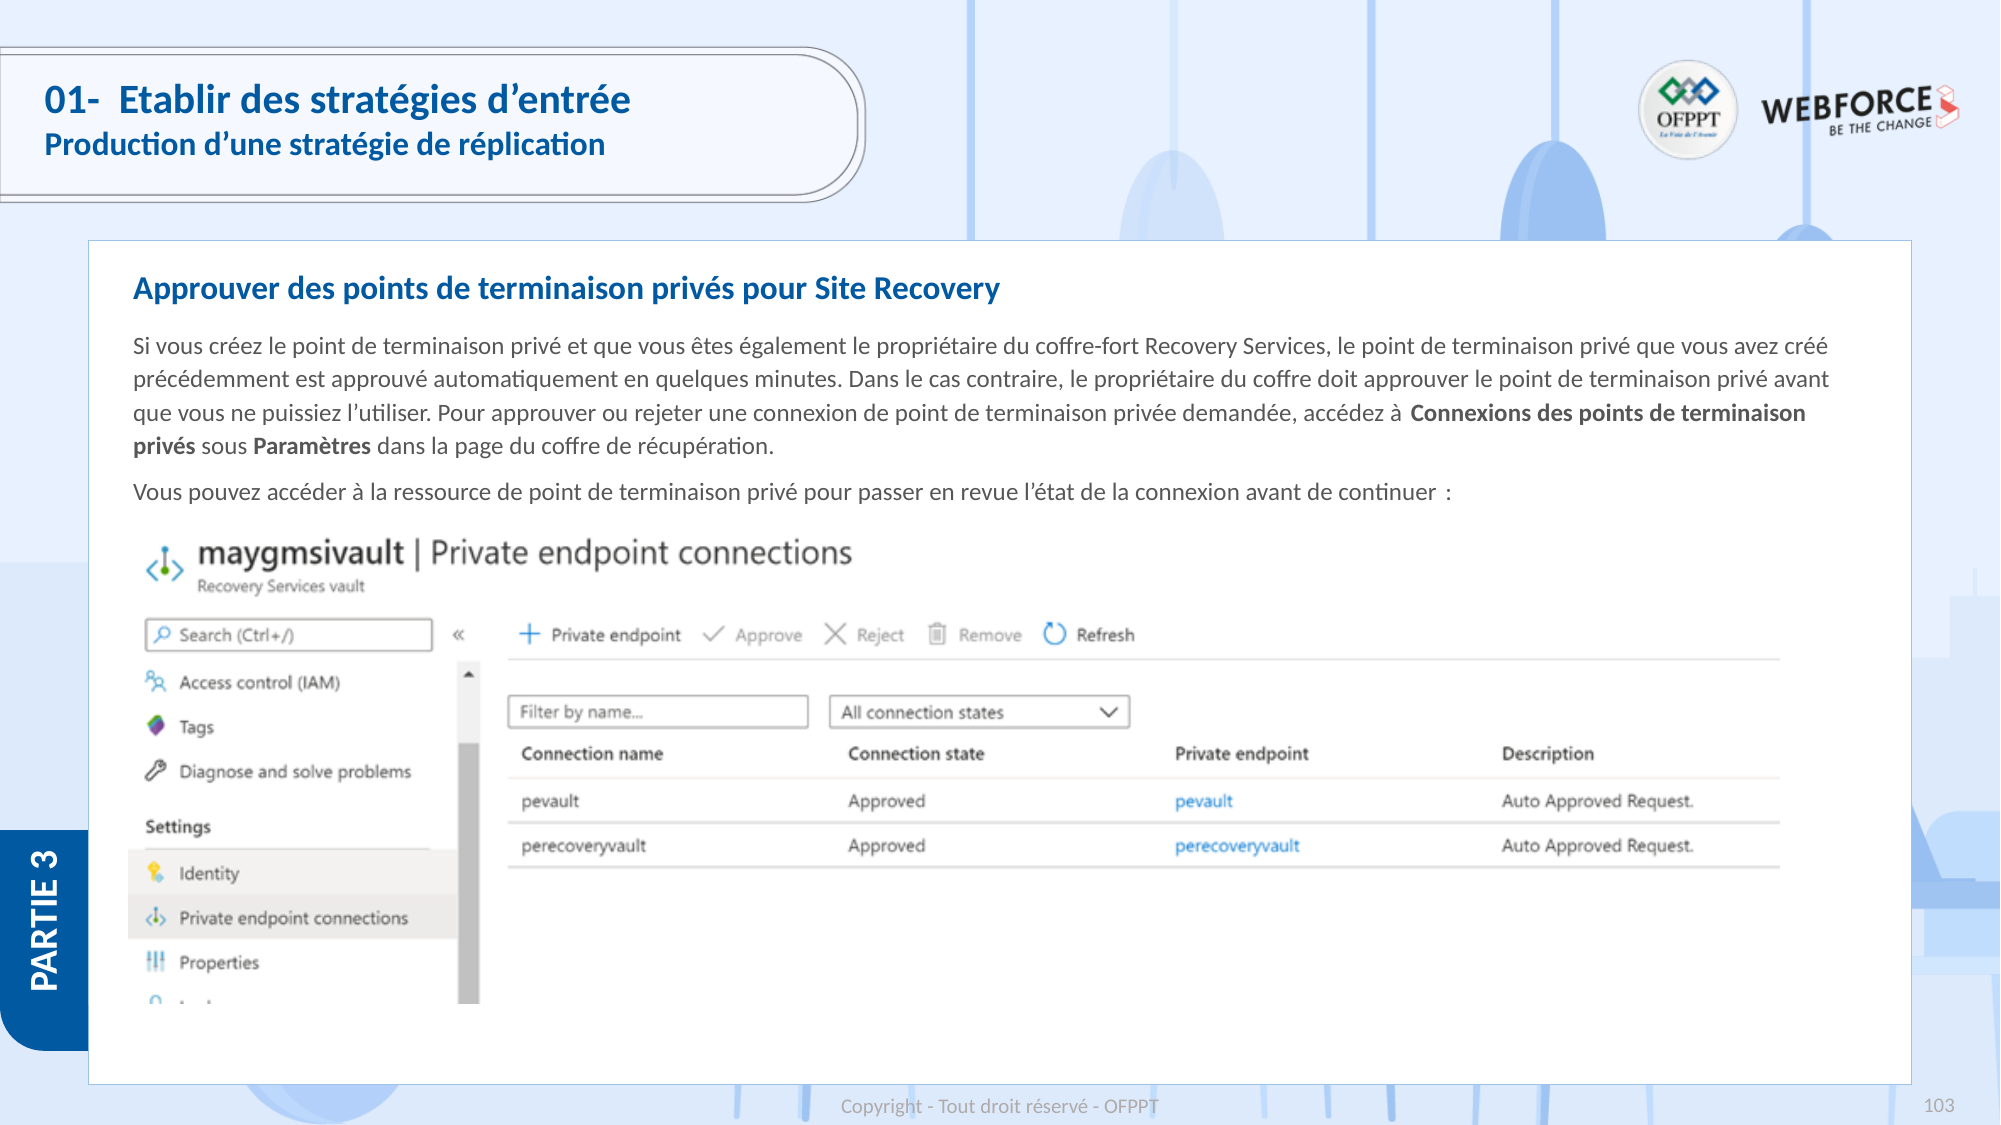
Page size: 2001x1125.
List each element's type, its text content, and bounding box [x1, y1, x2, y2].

list Approuver des points de terminaison privés pour Site Recovery [118, 265, 1881, 318]
list Production d’une stratégie de réplication [29, 119, 863, 192]
list Si vous créez le point de terminaison privé et que vous êtes également le propriétaire du coffre-fort Recovery Services, le point de terminaison privé que vous avez créé précédemment est approuvé automatiquement en quelques minutes. Dans le cas contraire, le propriétaire du coffre doit approuver le point de terminaison privé avant que vous ne puissiez l’utiliser. Pour approuver ou rejeter une connexion de point de terminaison privée demandée, accédez à Connexions des points de terminaison privés sous Paramètres dans la page du coffre de récupération. Vous pouvez accéder à la ressource de point de terminaison privé pour passer en revue l’état de la connexion avant de continuer : [118, 318, 1881, 1060]
picture [128, 526, 1780, 1004]
title 01- Etablir des stratégies d’entrée [29, 65, 863, 119]
picture [0, 0, 2000, 1125]
